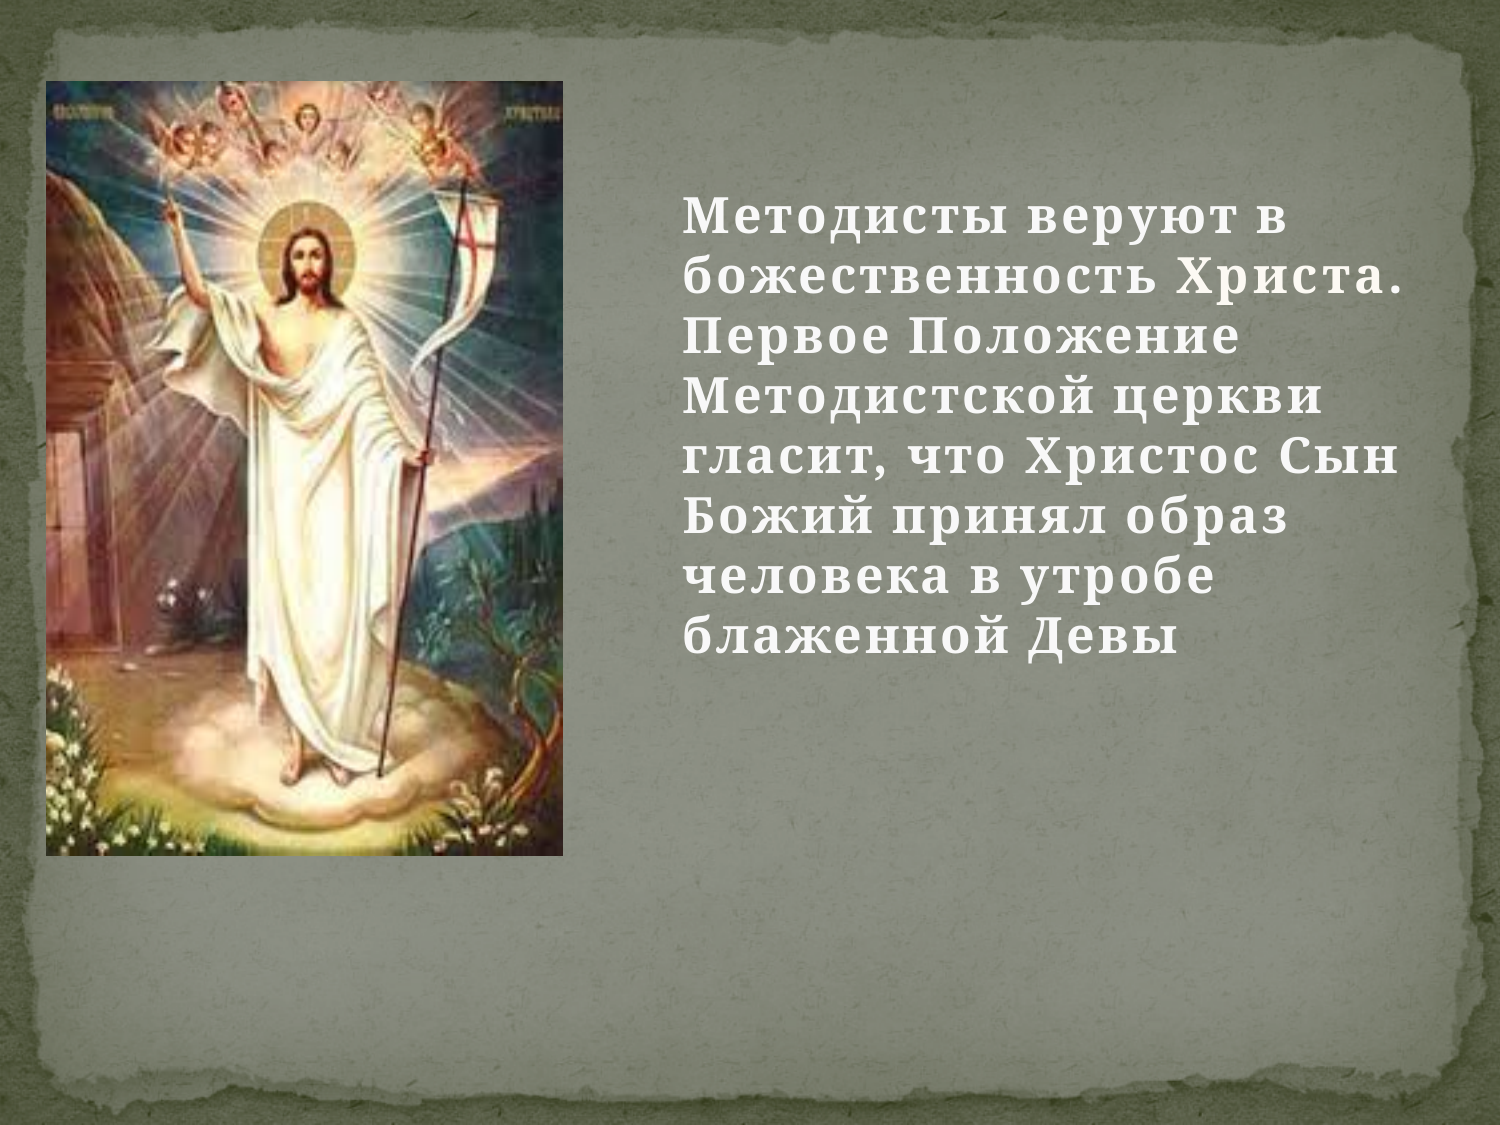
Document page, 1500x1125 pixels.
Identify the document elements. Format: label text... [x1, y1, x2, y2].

picture [46, 81, 563, 856]
text_box Методисты веруют в божественность Христа. Первое Положение Методистской церкви гласит, что Христос Сын Божий принял образ человека в утробе блаженной Девы [667, 175, 1465, 671]
